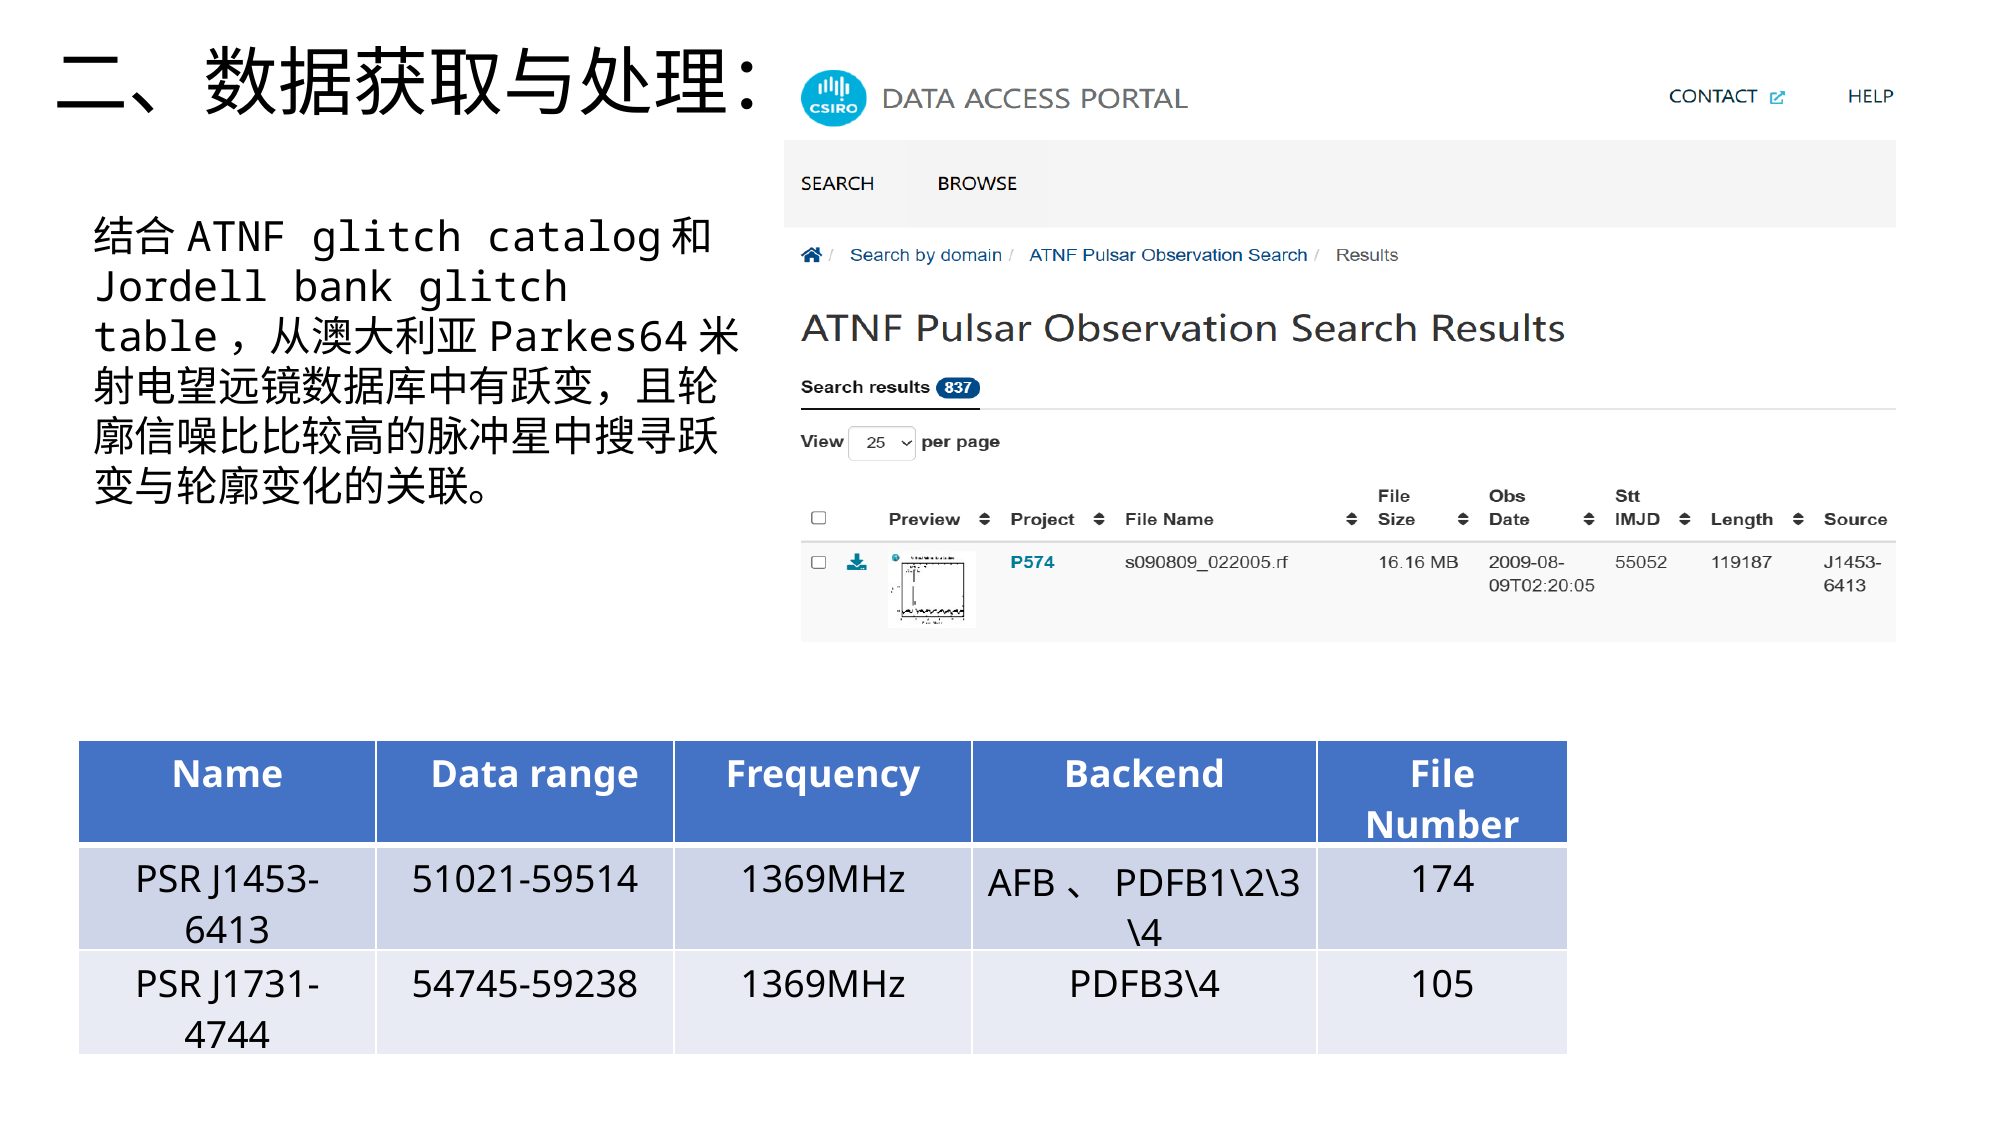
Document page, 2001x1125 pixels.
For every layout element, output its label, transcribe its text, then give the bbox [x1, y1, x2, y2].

table_cell PSR J1453-6413 [79, 848, 375, 949]
table_header Name [79, 741, 375, 842]
table_cell PDFB3\4 [973, 951, 1316, 1054]
table_cell PSR J1731-4744 [79, 951, 375, 1054]
table_header File Number [1318, 741, 1567, 842]
table_cell 1369MHz [675, 951, 971, 1054]
table_header Backend [973, 741, 1316, 842]
table_header Data range [377, 741, 673, 842]
picture [784, 62, 1896, 642]
table_cell 54745-59238 [377, 951, 673, 1054]
table_cell 105 [1318, 951, 1567, 1054]
text_box 结合ATNF glitch catalog和Jordell bank glitch table，从澳大利亚Parkes64米射电望远镜数据库中有跃变，且轮廓信噪比比较高的脉冲星中搜寻跃变与轮廓变化的关联。 [78, 202, 763, 518]
table_cell 51021-59514 [377, 848, 673, 949]
table_cell 1369MHz [675, 848, 971, 949]
text_box 二、数据获取与处理： [38, 27, 803, 133]
table_cell AFB、PDFB1\2\3\4 [973, 848, 1316, 949]
table_cell 174 [1318, 848, 1567, 949]
table_header Frequency [675, 741, 971, 842]
